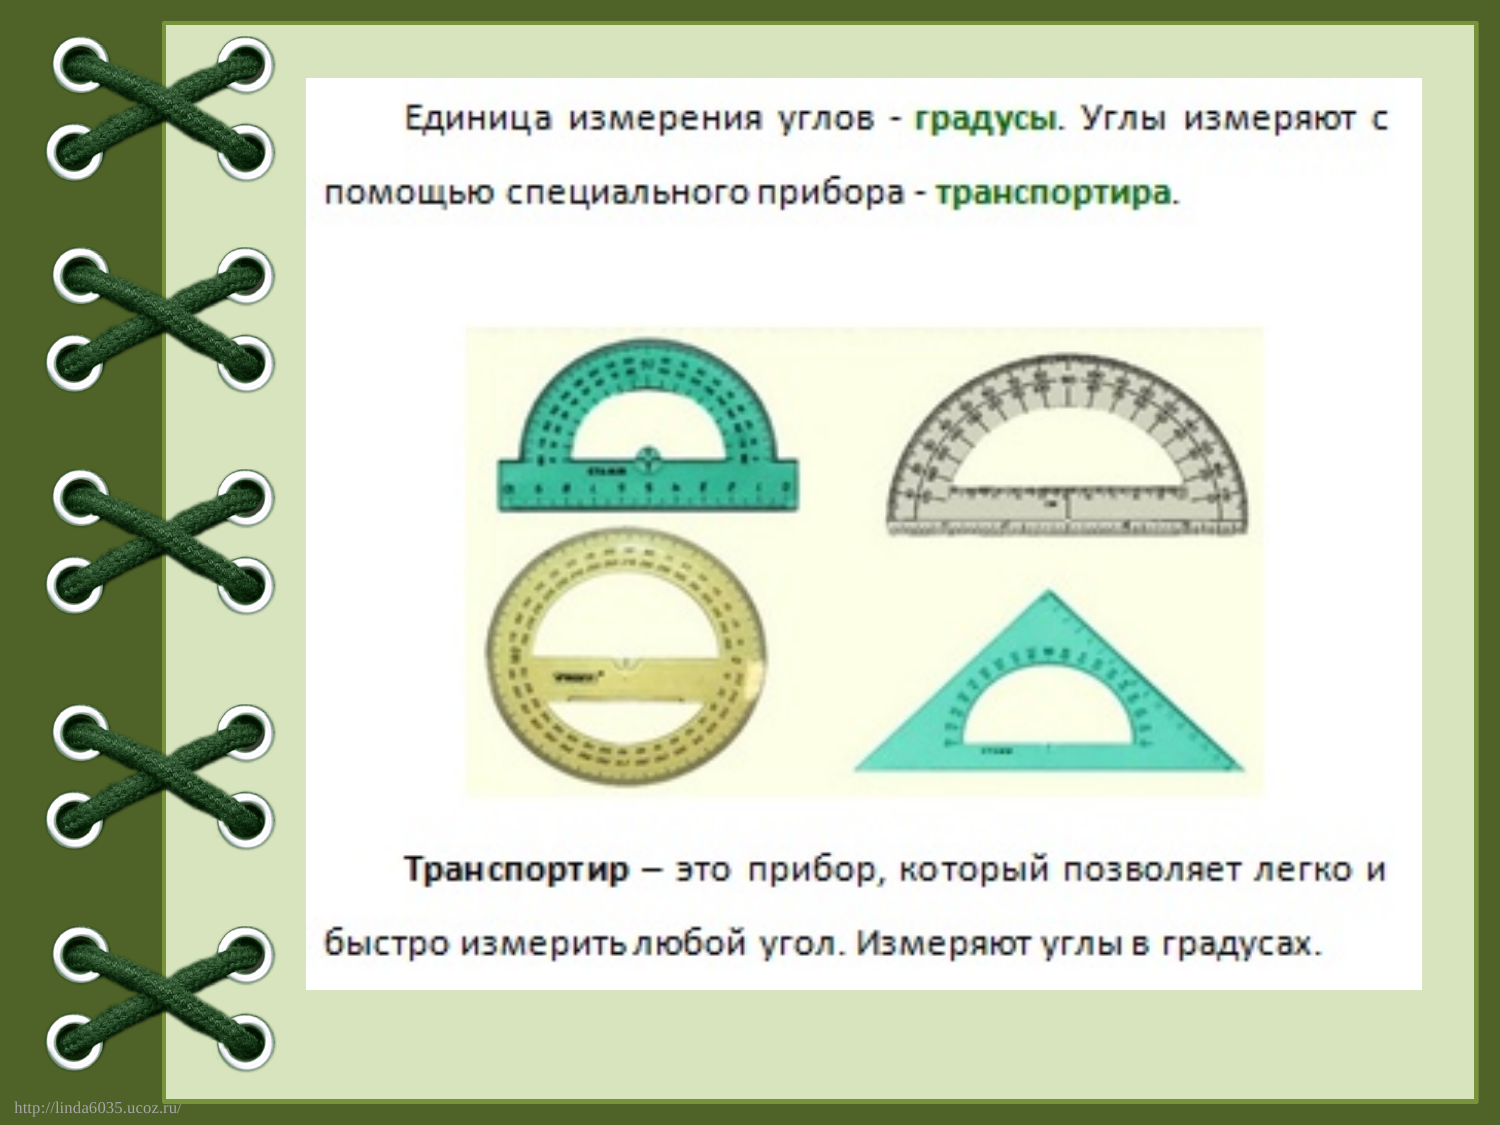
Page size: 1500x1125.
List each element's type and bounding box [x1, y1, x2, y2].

picture [305, 77, 1422, 990]
picture [35, 913, 286, 1088]
picture [35, 234, 286, 409]
picture [35, 456, 286, 631]
picture [35, 23, 286, 198]
picture [35, 691, 286, 866]
